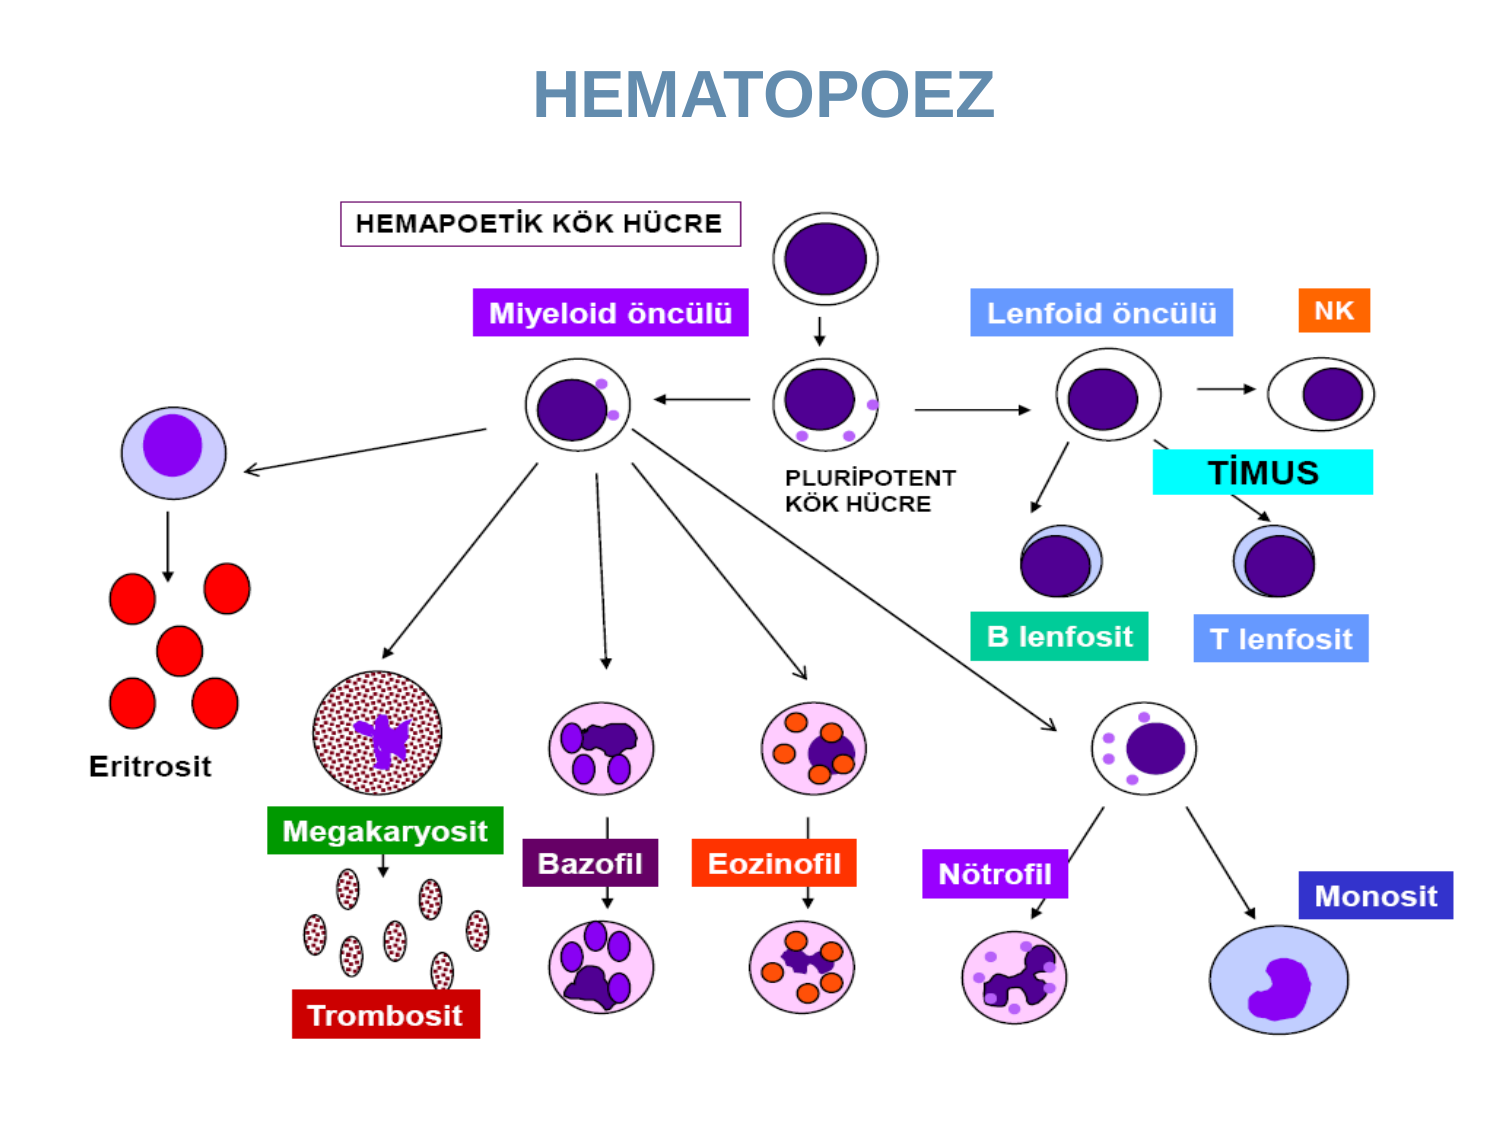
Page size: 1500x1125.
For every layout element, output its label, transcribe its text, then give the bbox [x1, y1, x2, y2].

picture [52, 160, 1459, 1095]
text_box HEMATOPOEZ [88, 30, 1441, 139]
